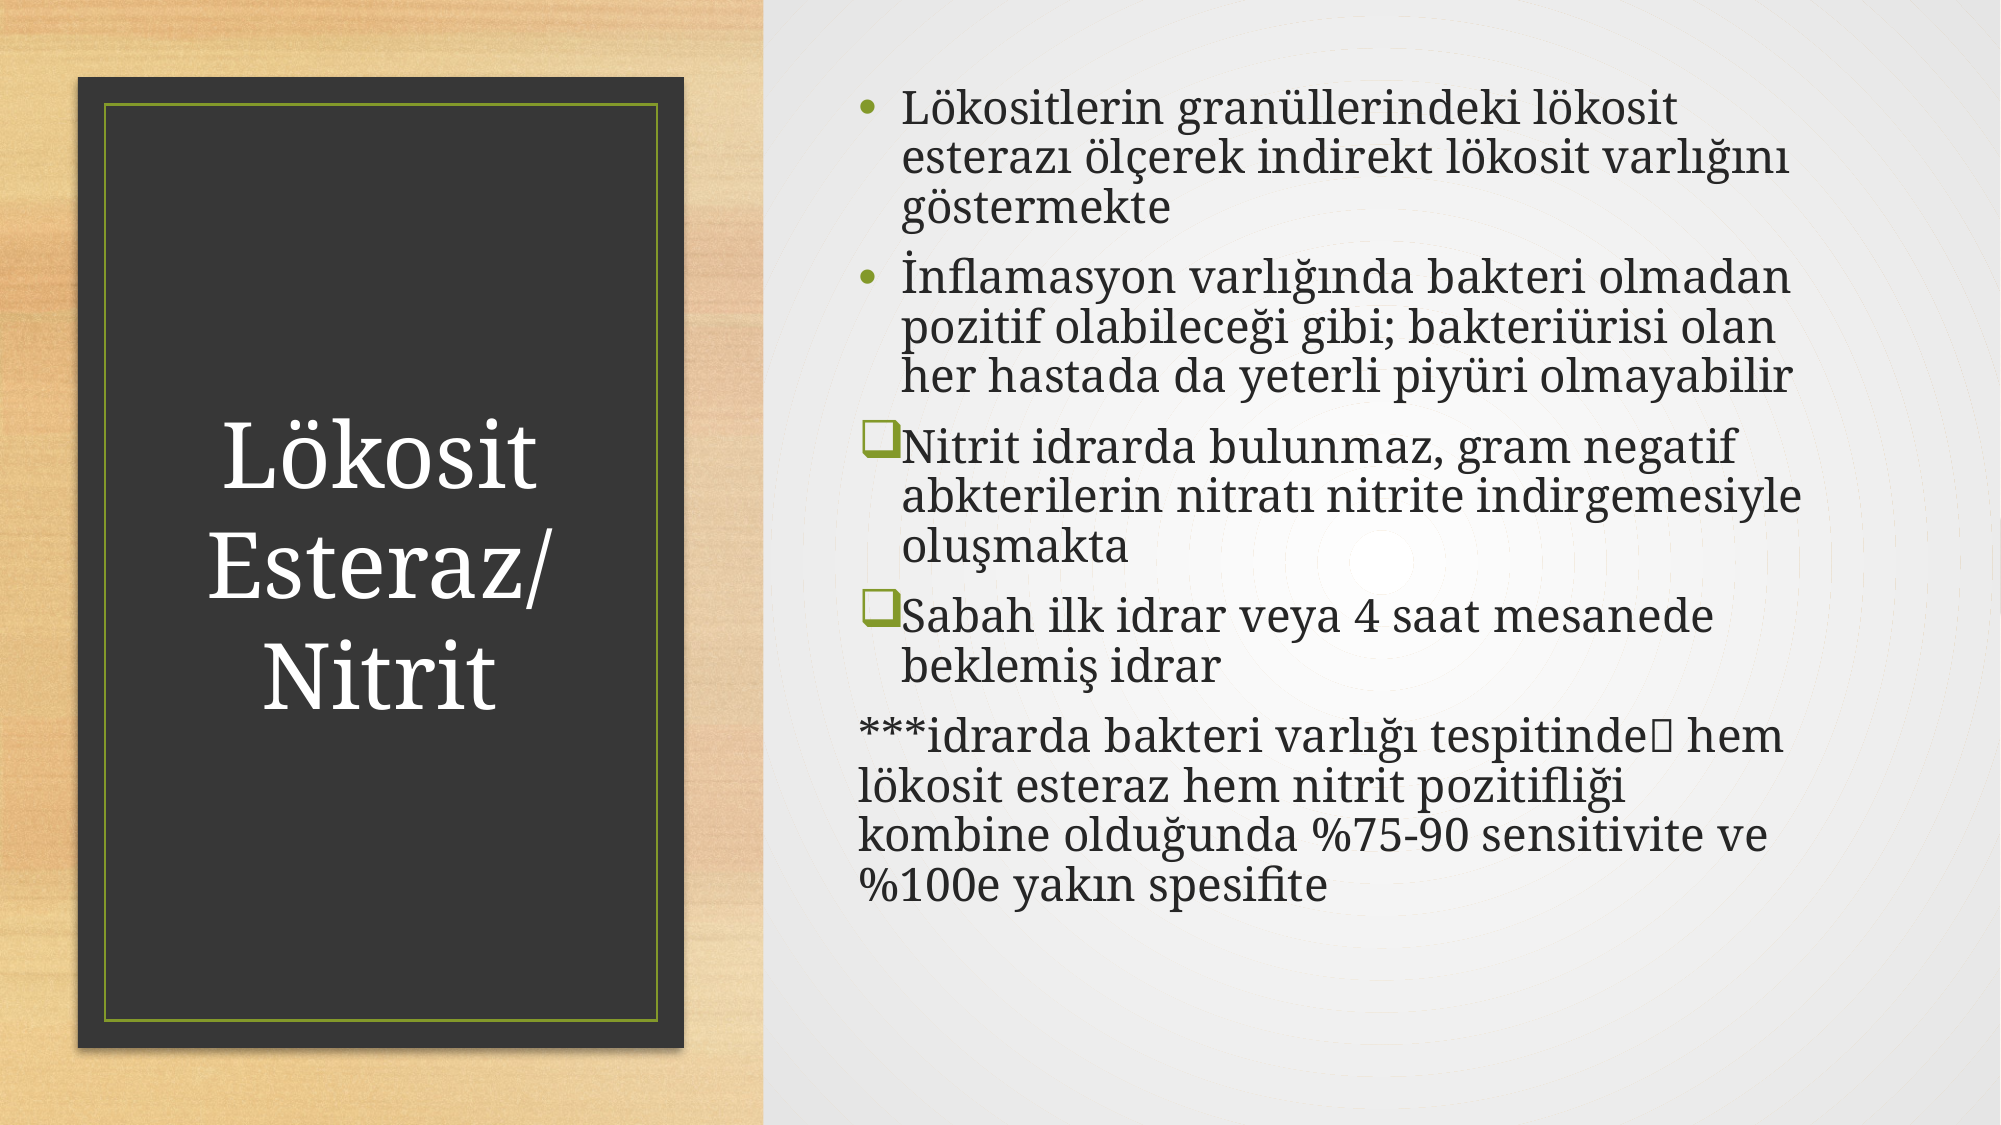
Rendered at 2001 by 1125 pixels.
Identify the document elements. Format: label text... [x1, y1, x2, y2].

text_box [104, 103, 658, 1021]
text_box [0, 0, 762, 1125]
text_box [762, 0, 2000, 1125]
title Lökosit Esteraz/ Nitrit [156, 156, 605, 968]
text_box [77, 76, 685, 1049]
list Lökositlerin granüllerindeki lökosit esterazı ölçerek indirekt lökosit varlığını göstermekte İnflamasyon varlığında bakteri olmadan pozitif olabileceği gibi; bakteriürisi olan her hastada da yeterli piyüri olmayabilir Nitrit idrarda bulunmaz, gram negatif abkterilerin nitratı nitrite indirgemesiyle oluşmakta Sabah ilk idrar veya 4 saat mesanede beklemiş idrar ***idrarda bakteri varlığı tespitinde hem lökosit esteraz hem nitrit pozitifliği kombine olduğunda %75-90 sensitivite ve %100e yakın spesifite [843, 77, 1820, 964]
